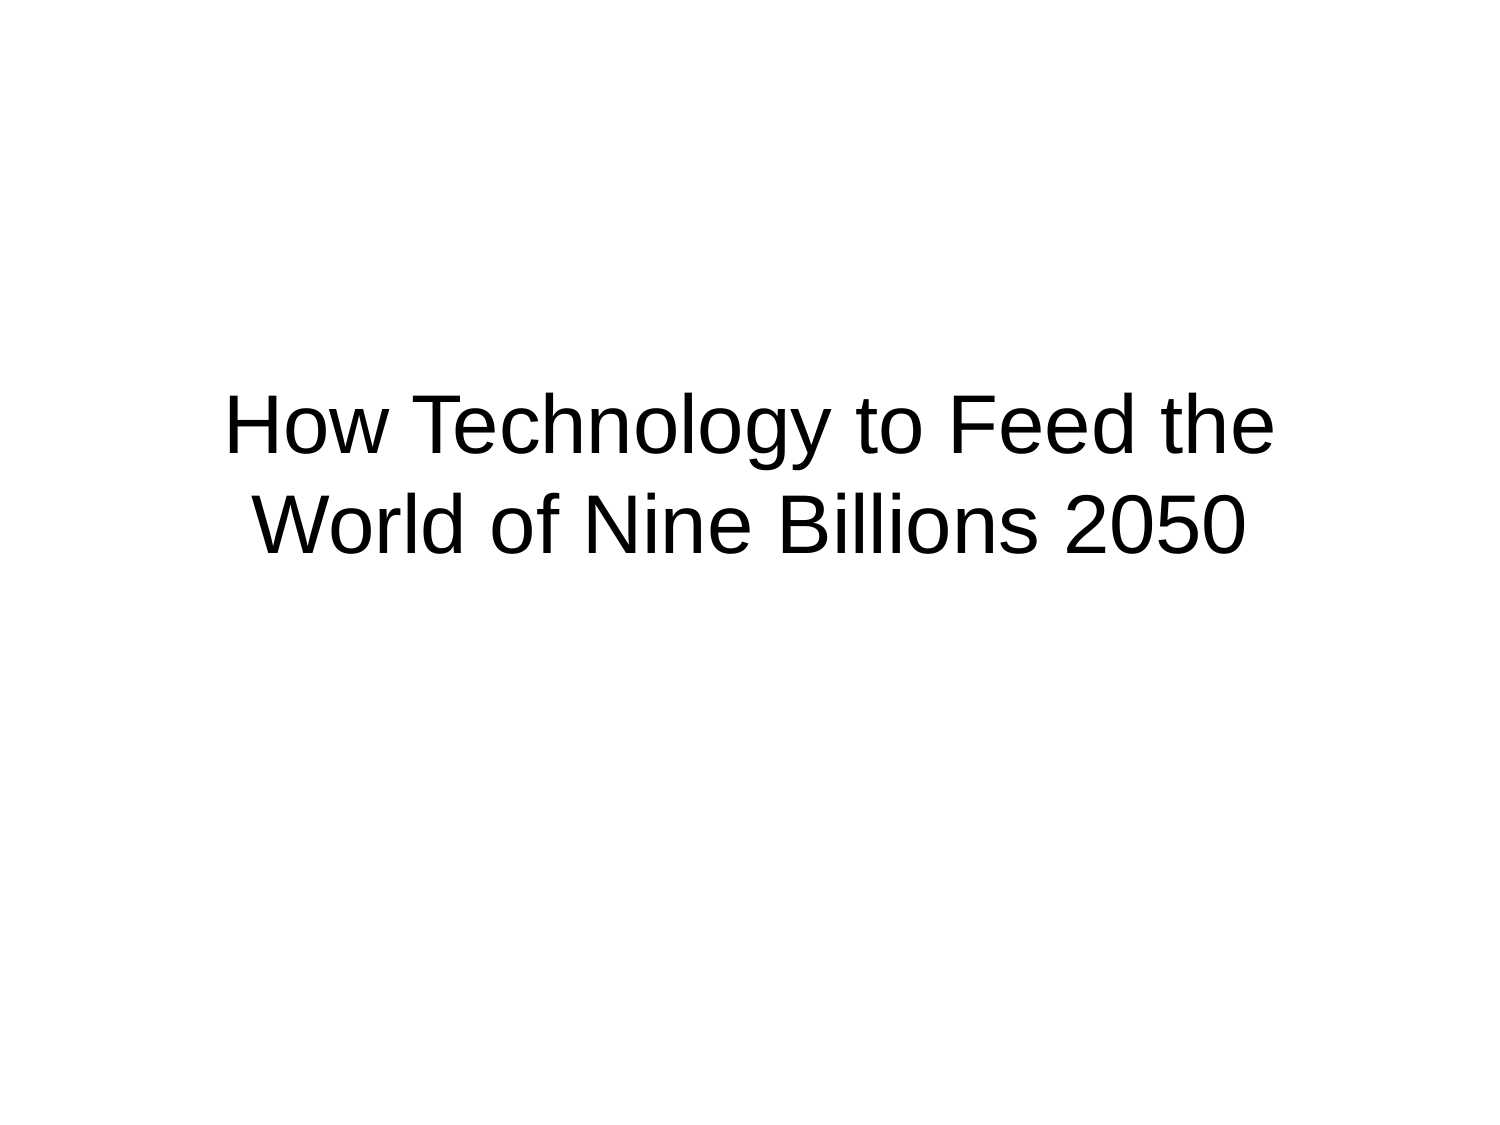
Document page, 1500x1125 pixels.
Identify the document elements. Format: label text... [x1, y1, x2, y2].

title How Technology to Feed the World of Nine Billions 2050 [112, 349, 1388, 591]
